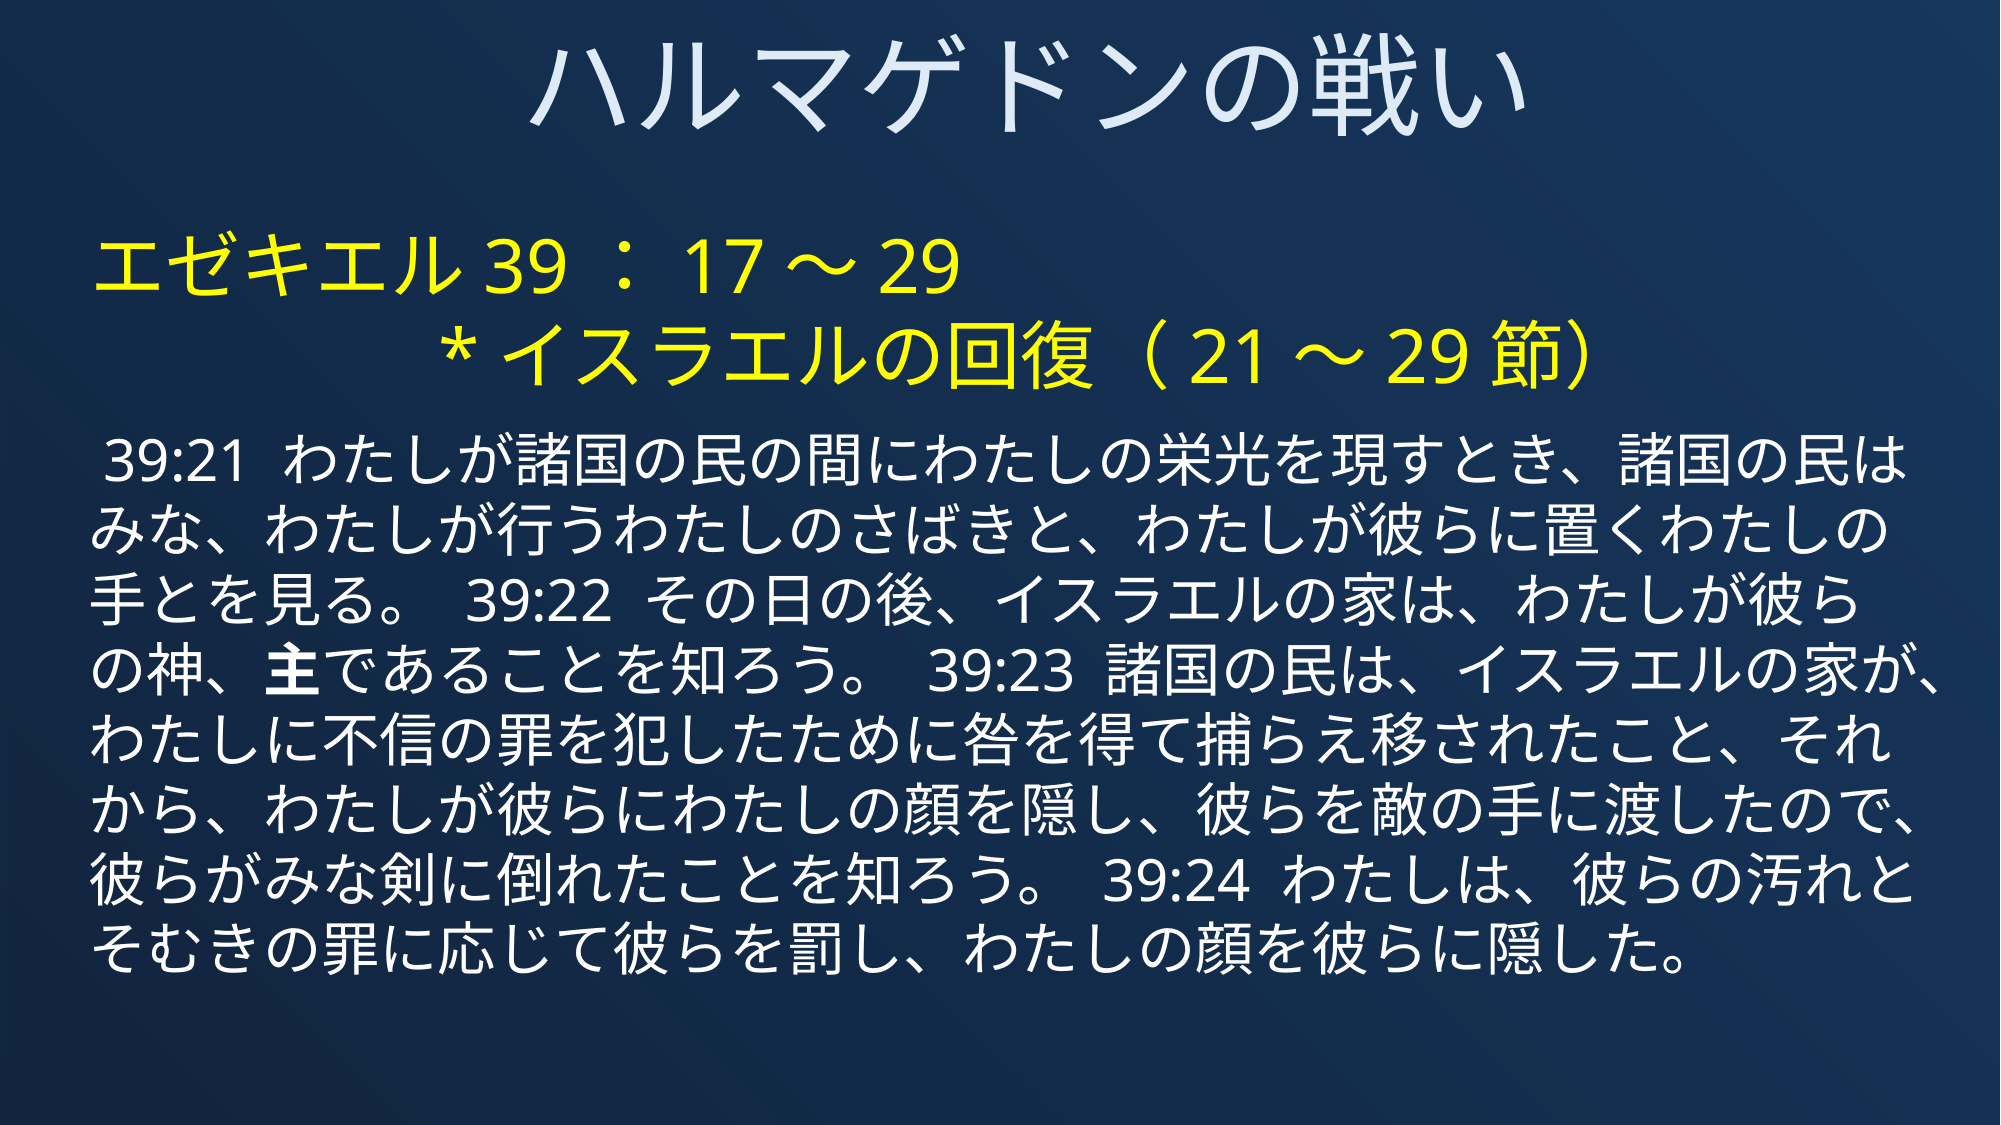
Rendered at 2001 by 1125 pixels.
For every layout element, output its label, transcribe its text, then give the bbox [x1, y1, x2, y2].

text_box ハルマゲドンの戦い [215, 8, 1841, 158]
text_box エゼキエル39：17～29 *イスラエルの回復（21～29節） [75, 210, 1910, 406]
text_box 39:21 わたしが諸国の民の間にわたしの栄光を現すとき、諸国の民はみな、わたしが行うわたしのさばきと、わたしが彼らに置くわたしの手とを見る。 39:22 その日の後、イスラエルの家は、わたしが彼らの神、主であることを知ろう。 39:23 諸国の民は、イスラエルの家が、わたしに不信の罪を犯したために咎を得て捕らえ移されたこと、それから、わたしが彼らにわたしの顔を隠し、彼らを敵の手に渡したので、彼らがみな剣に倒れたことを知ろう。 39:24 わたしは、彼らの汚れとそむきの罪に応じて彼らを罰し、わたしの顔を彼らに隠した。 [73, 415, 1935, 990]
text_box [0, 0, 2000, 1125]
